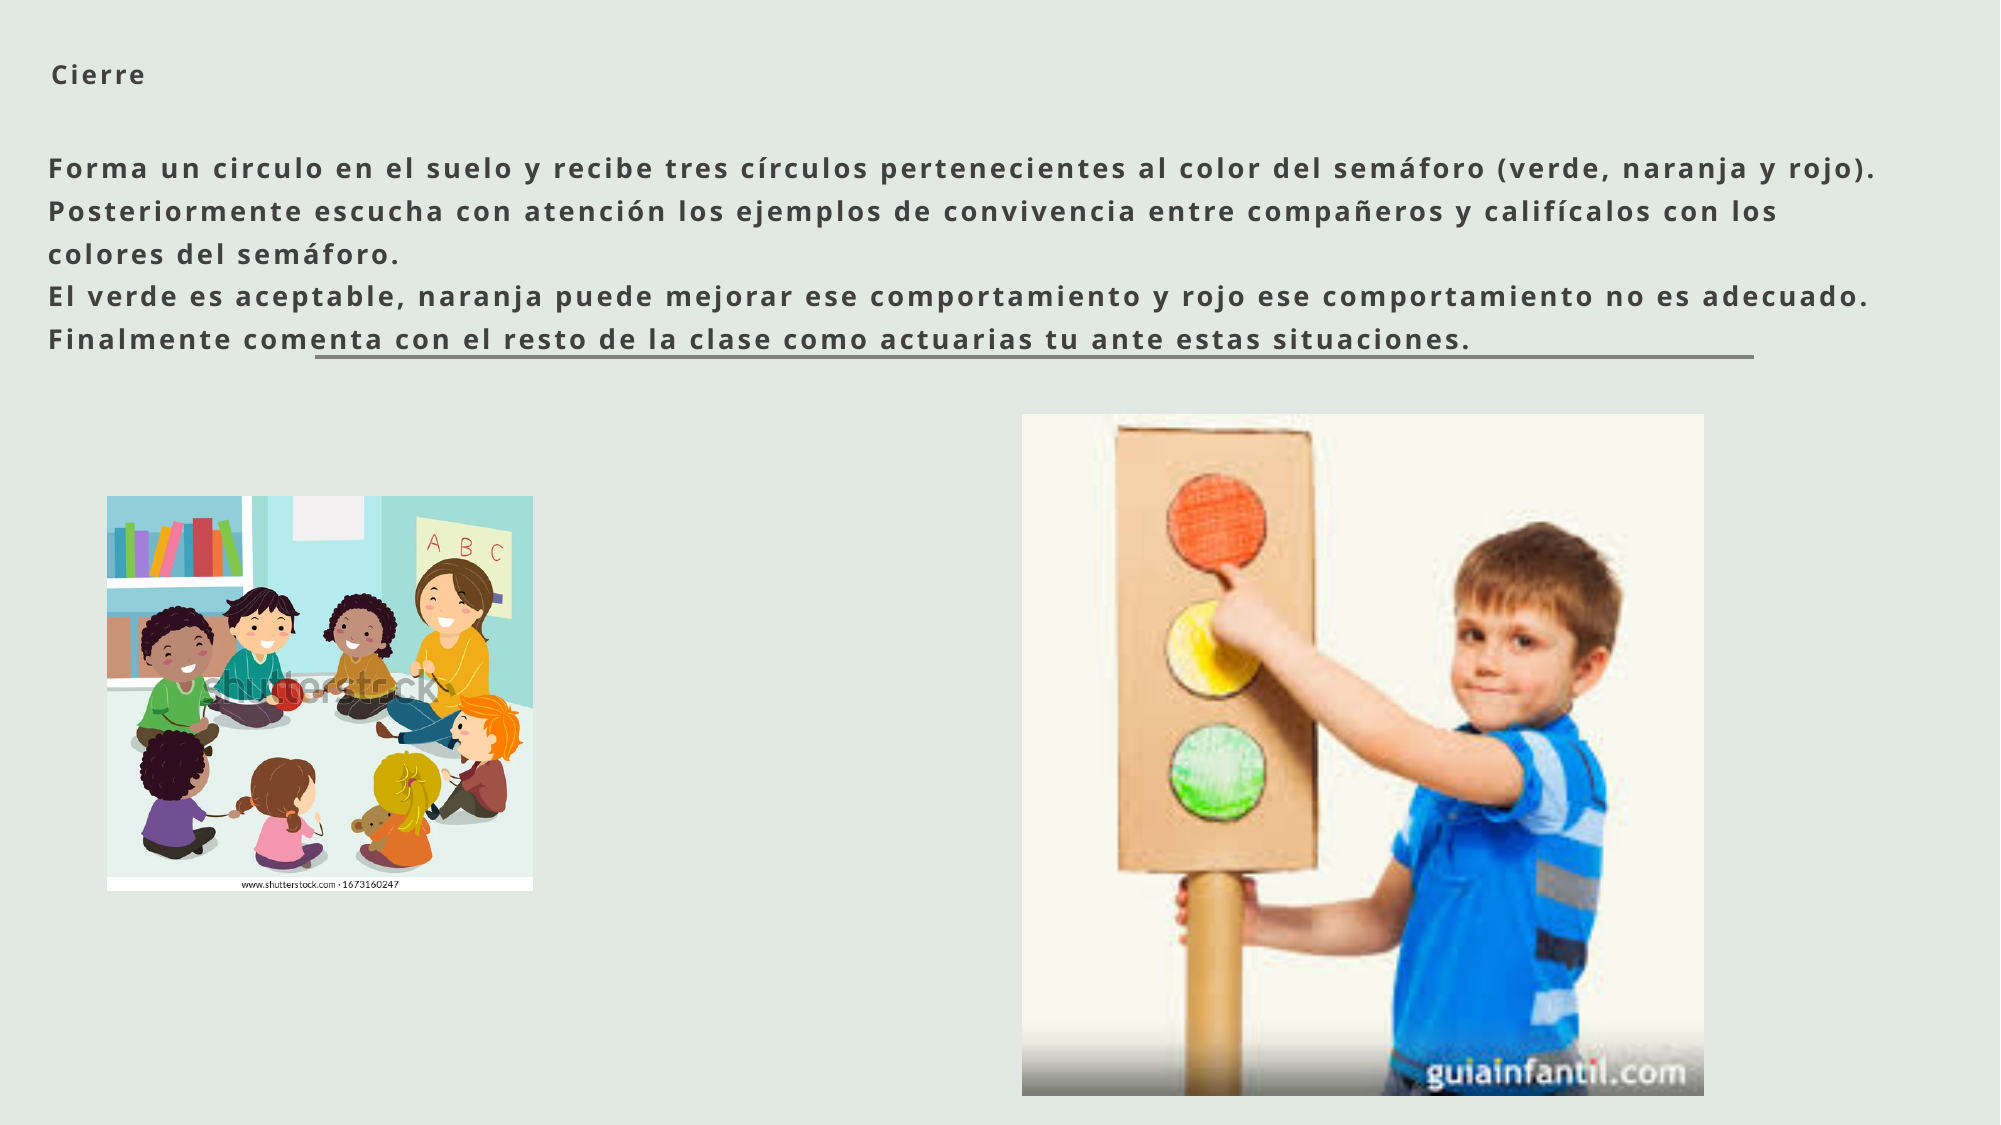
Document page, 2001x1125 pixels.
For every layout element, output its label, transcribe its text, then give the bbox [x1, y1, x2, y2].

title Cierre [33, 31, 1472, 105]
text_box Forma un circulo en el suelo y recibe tres círculos pertenecientes al color del semáforo (verde, naranja y rojo). Posteriormente escucha con atención los ejemplos de convivencia entre compañeros y califícalos con los colores del semáforo. El verde es aceptable, naranja puede mejorar ese comportamiento y rojo ese comportamiento no es adecuado. Finalmente comenta con el resto de la clase como actuarias tu ante estas situaciones. [30, 105, 1912, 370]
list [1022, 414, 1704, 1096]
picture [107, 496, 533, 891]
